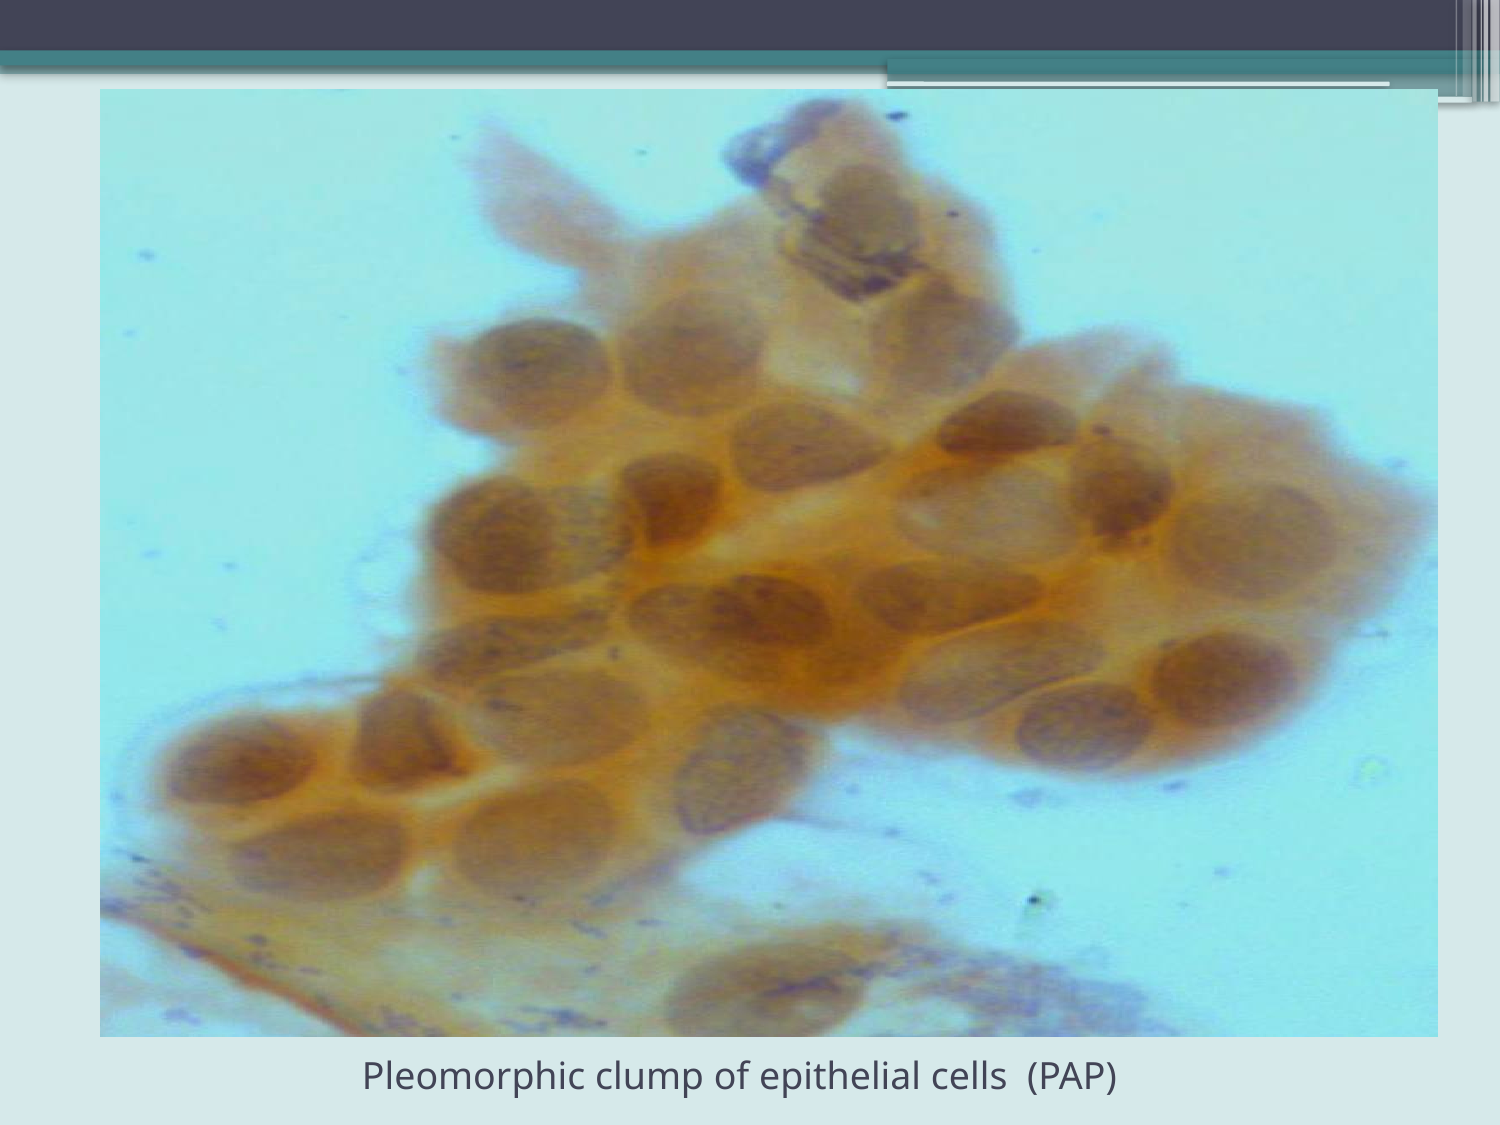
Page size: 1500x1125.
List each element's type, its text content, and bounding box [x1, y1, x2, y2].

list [100, 89, 1439, 1037]
title Pleomorphic clump of epithelial cells (PAP) [64, 1023, 1415, 1125]
